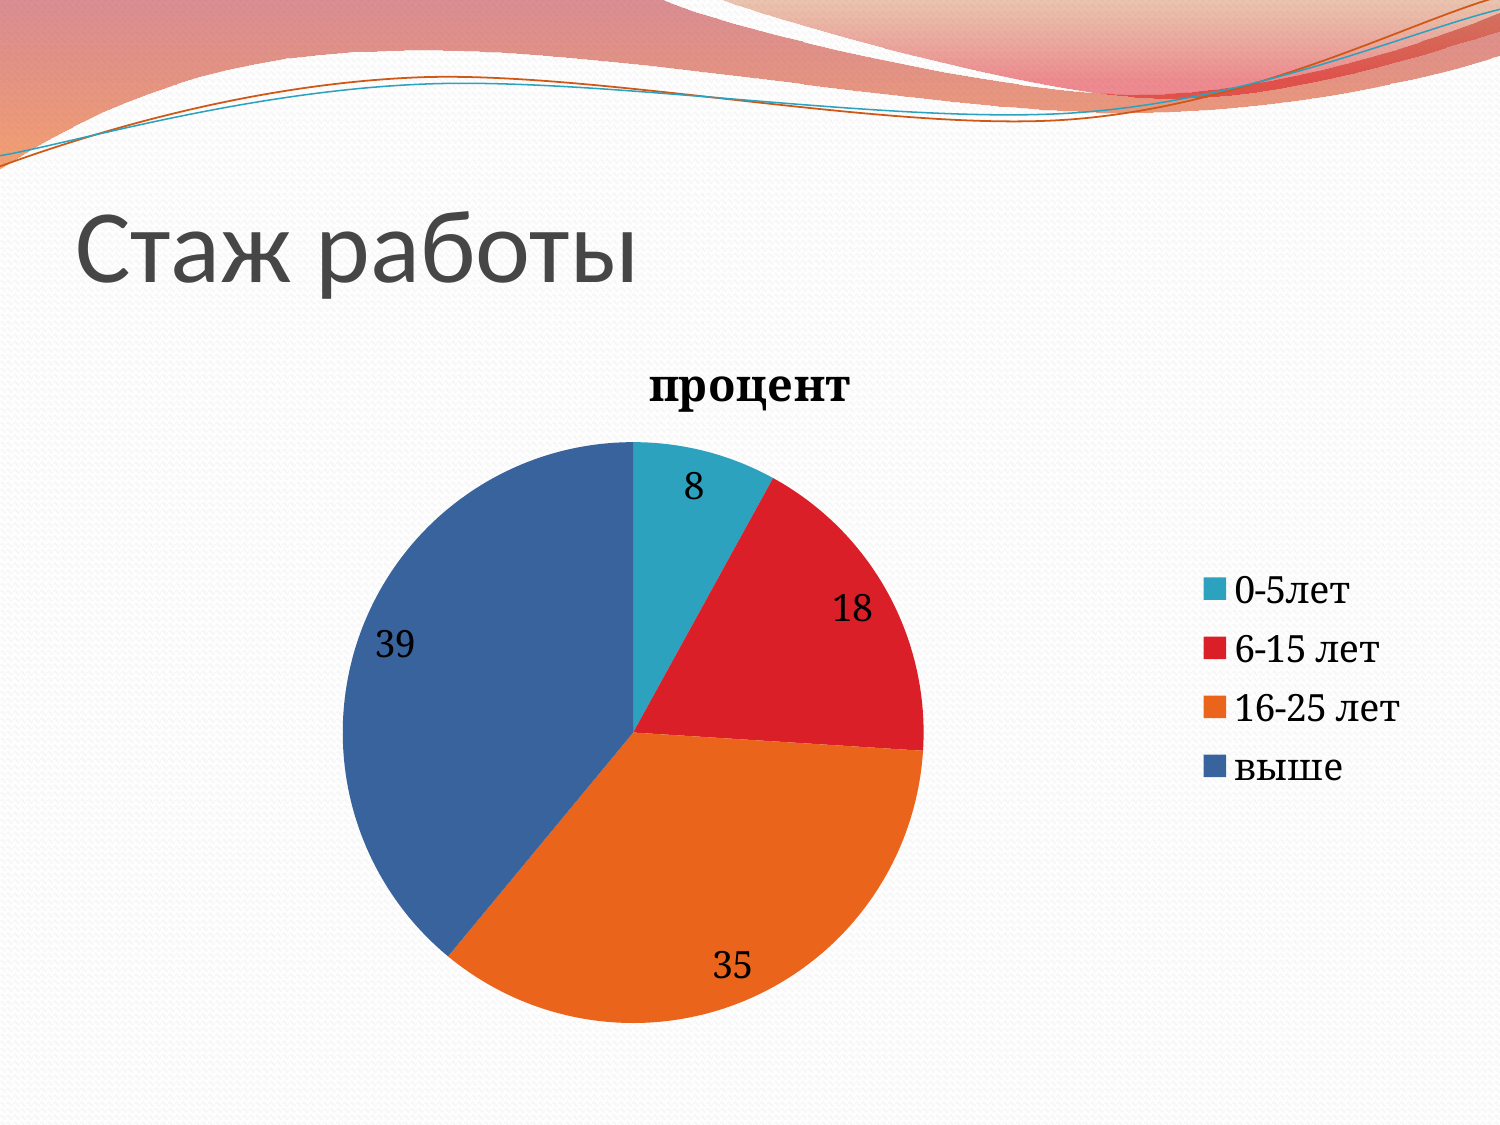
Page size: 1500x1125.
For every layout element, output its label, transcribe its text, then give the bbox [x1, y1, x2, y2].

title Стаж работы [75, 115, 1425, 303]
chart [74, 317, 1426, 1038]
